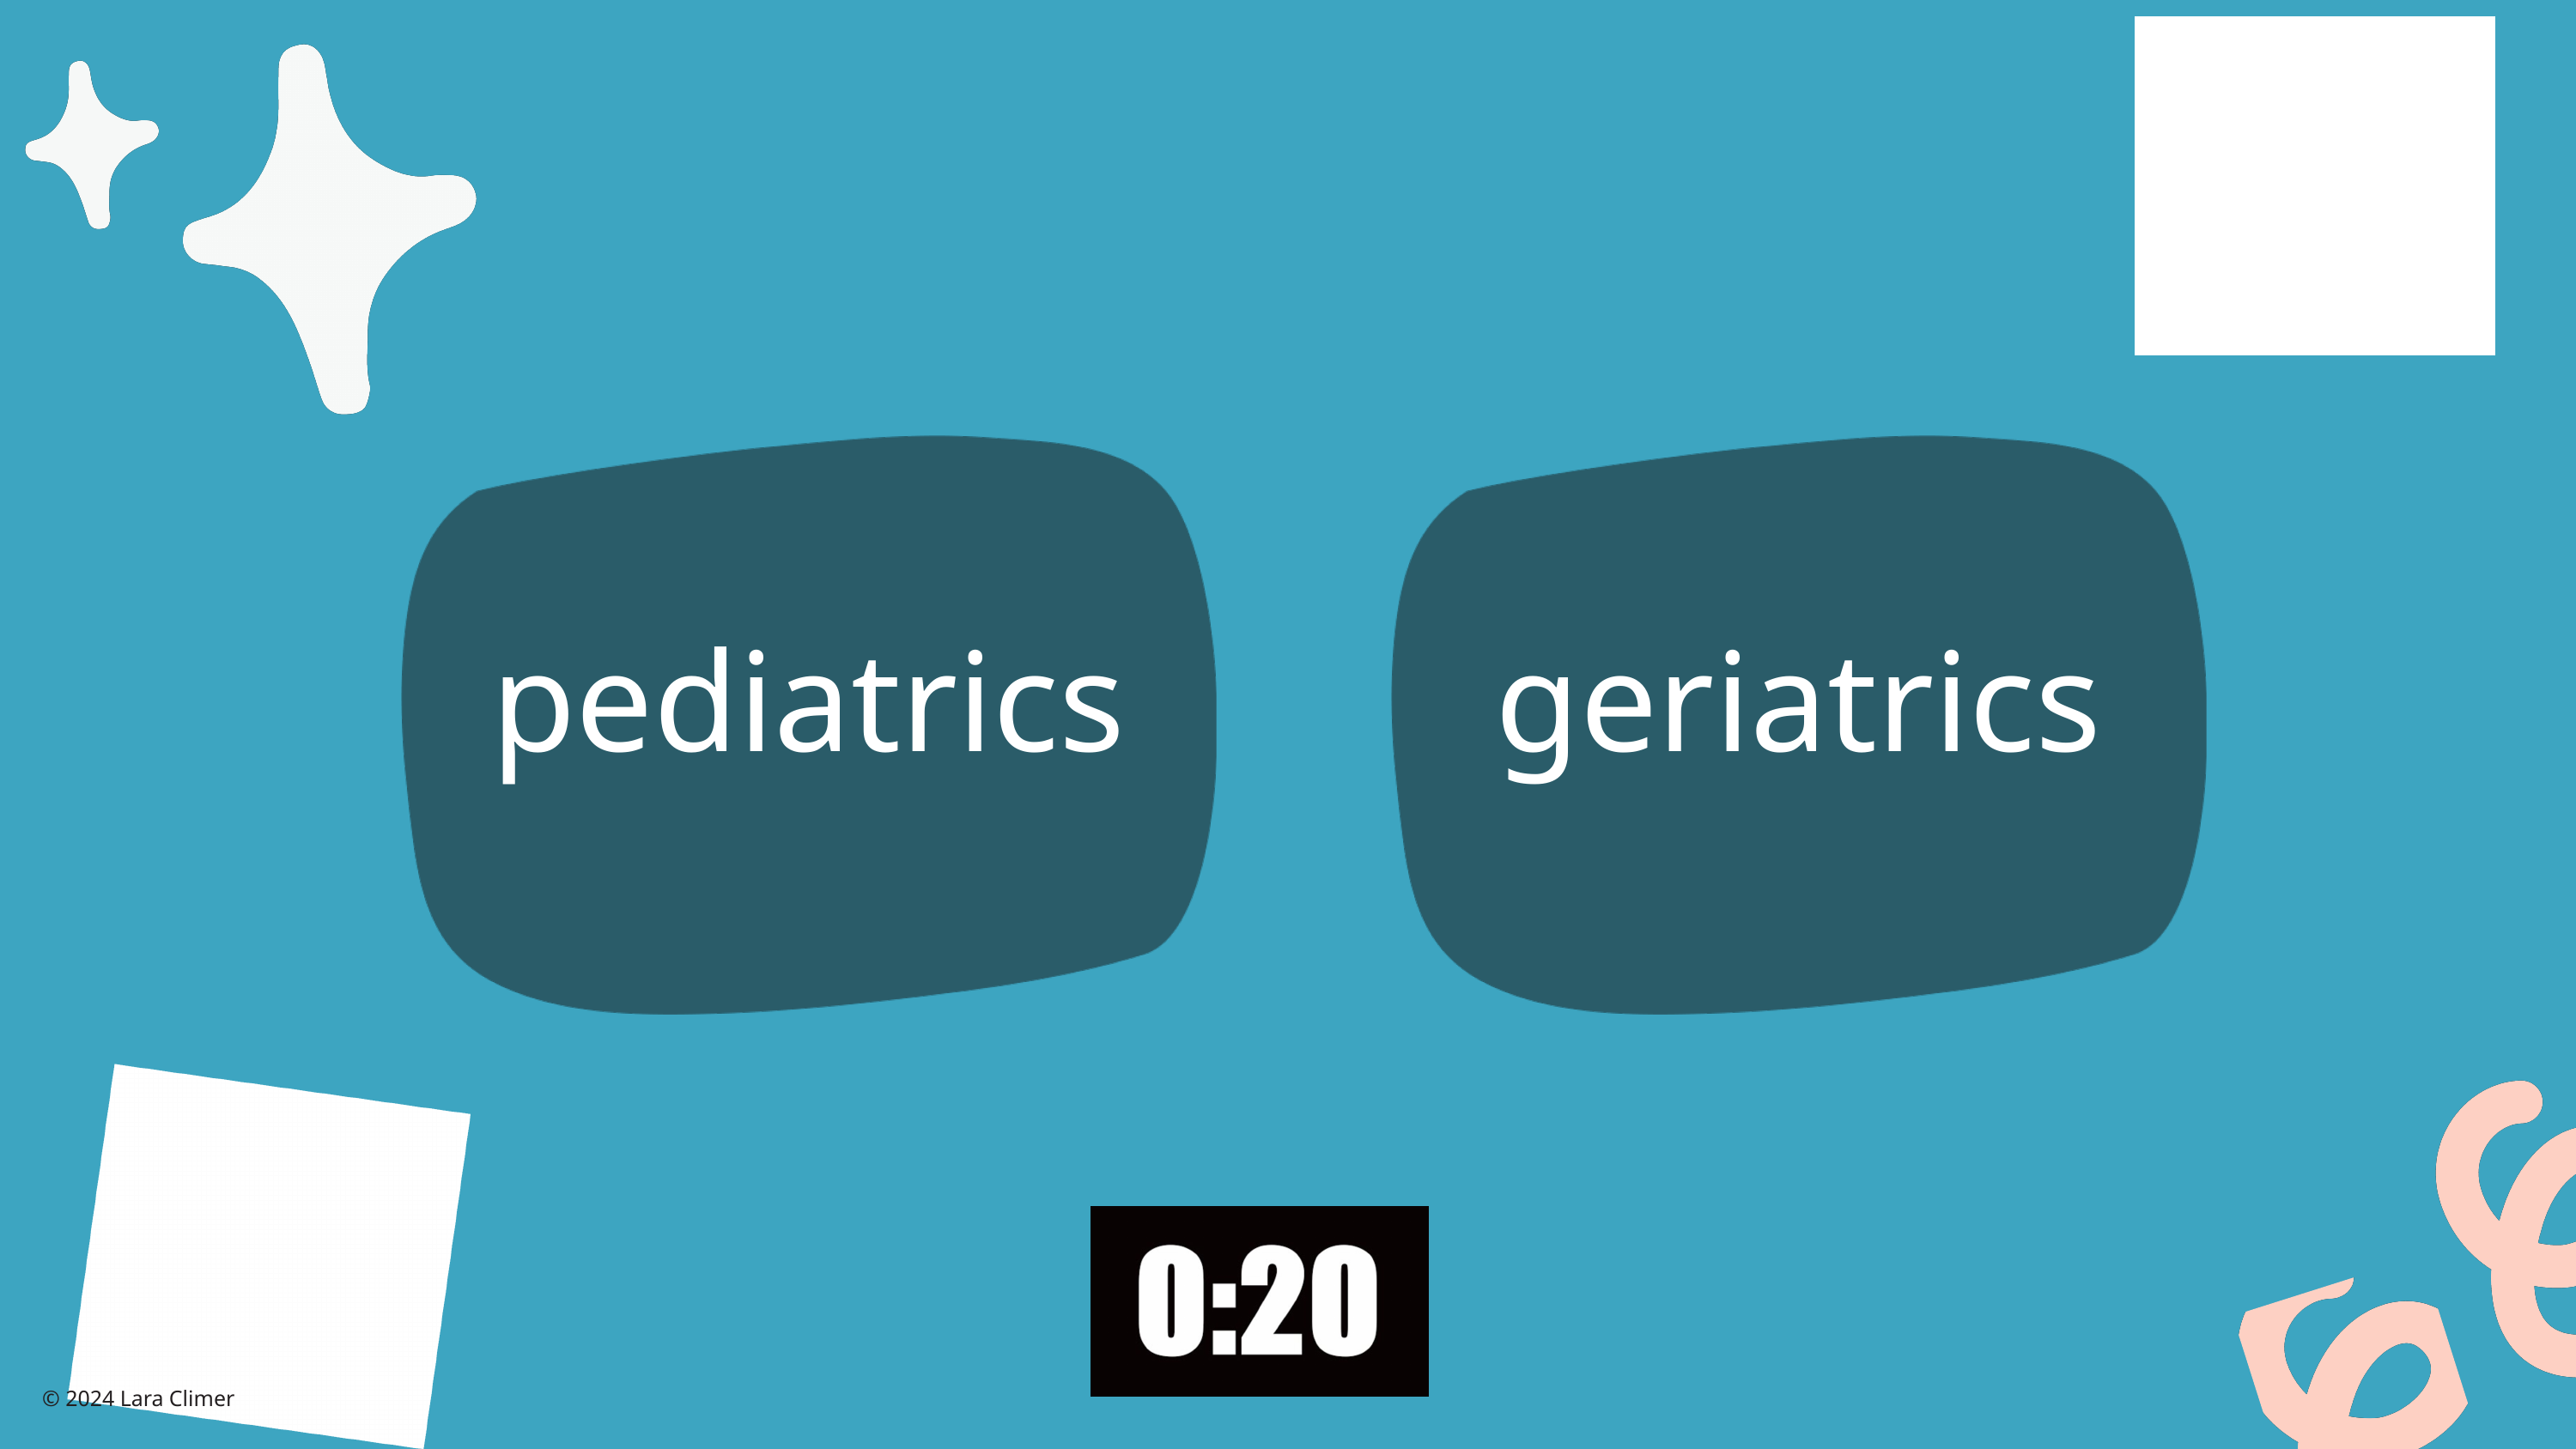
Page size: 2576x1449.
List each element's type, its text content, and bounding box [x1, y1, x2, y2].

text_box pediatrics [439, 643, 1179, 779]
picture [2135, 16, 2495, 355]
text_box [1391, 434, 2207, 1015]
text_box [401, 434, 1217, 1015]
text_box [2233, 1256, 2483, 1449]
text_box geriatrics [1429, 643, 2169, 779]
picture [70, 1064, 470, 1449]
text_box © 2024 Lara Climer [31, 1380, 83, 1411]
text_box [1090, 1205, 1430, 1397]
text_box [25, 60, 160, 229]
text_box [181, 43, 478, 415]
text_box [2431, 1080, 2576, 1379]
